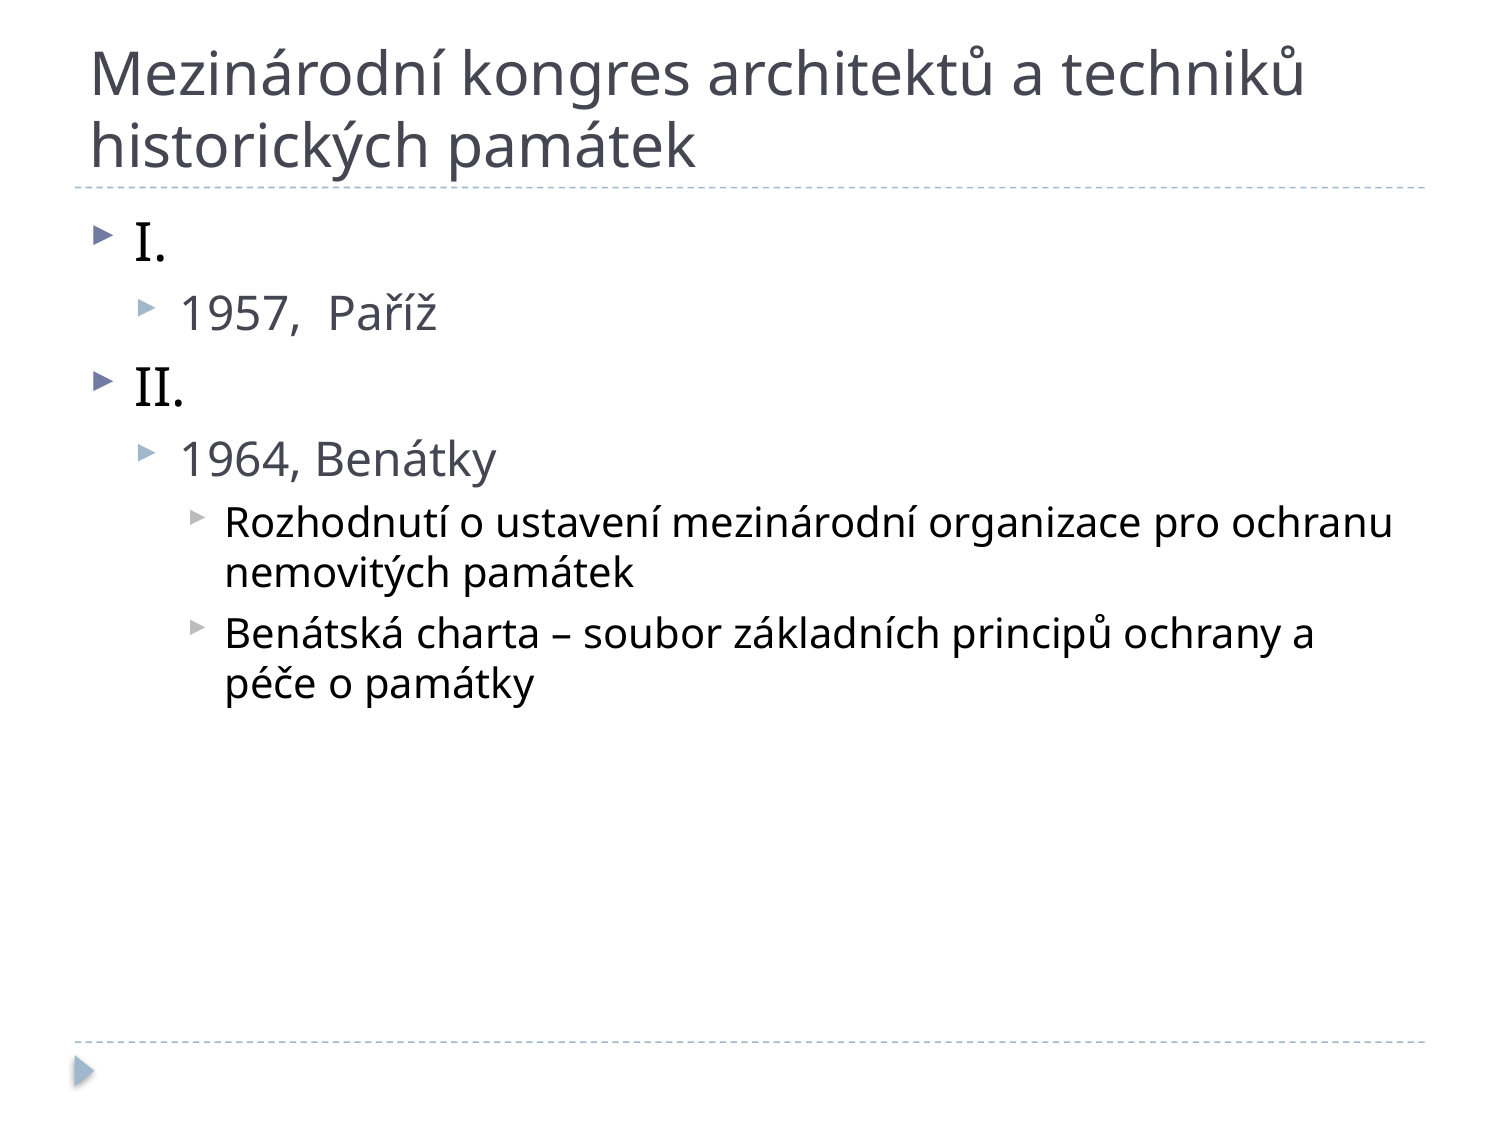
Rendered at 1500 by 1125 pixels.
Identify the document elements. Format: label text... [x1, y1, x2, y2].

list I. 1957, Paříž II. 1964, Benátky Rozhodnutí o ustavení mezinárodní organizace pro ochranu nemovitých památek Benátská charta – soubor základních principů ochrany a péče o památky [75, 200, 1425, 1010]
title Mezinárodní kongres architektů a techniků historických památek [75, 24, 1425, 188]
